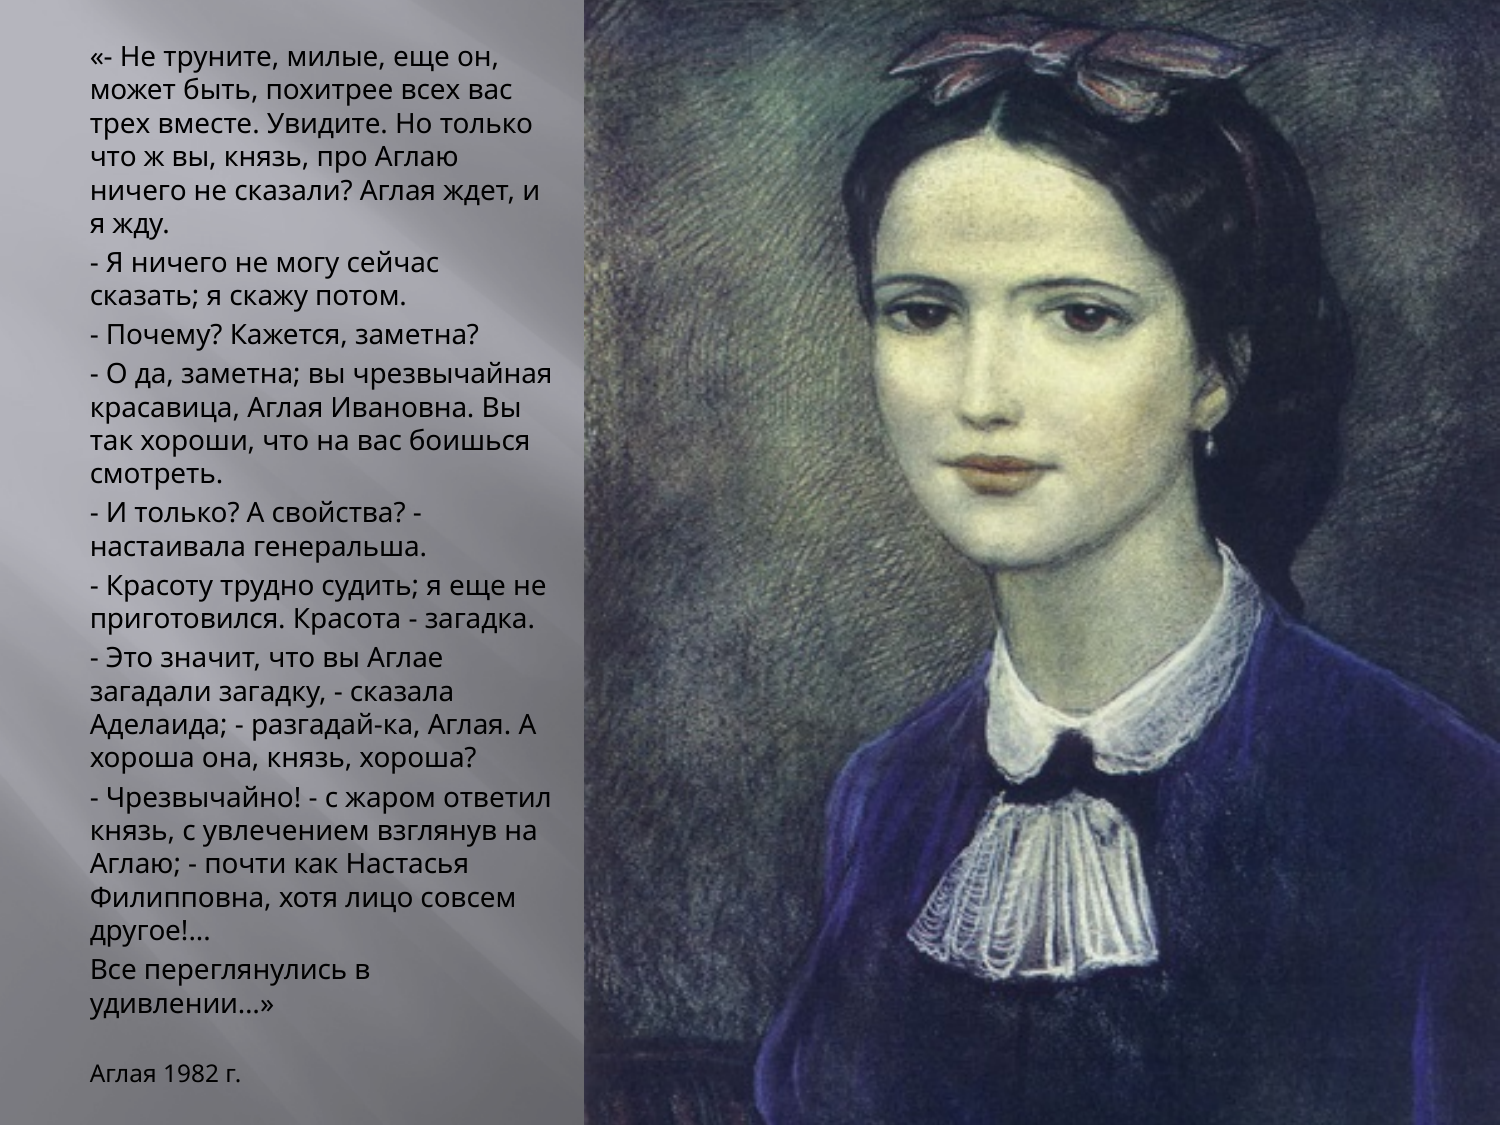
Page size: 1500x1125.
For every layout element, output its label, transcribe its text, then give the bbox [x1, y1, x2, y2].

list «- Не труните, милые, еще он, может быть, похитрее всех вас трех вместе. Увидите. Но только что ж вы, князь, про Аглаю ничего не сказали? Аглая ждет, и я жду. - Я ничего не могу сейчас сказать; я скажу потом. - Почему? Кажется, заметна? - О да, заметна; вы чрезвычайная красавица, Аглая Ивановна. Вы так хороши, что на вас боишься смотреть. - И только? А свойства? - настаивала генеральша. - Красоту трудно судить; я еще не приготовился. Красота - загадка. - Это значит, что вы Аглае загадали загадку, - сказала Аделаида; - разгадай-ка, Аглая. А хороша она, князь, хороша? - Чрезвычайно! - с жаром ответил князь, с увлечением взглянув на Аглаю; - почти как Настасья Филипповна, хотя лицо совсем другое!... Все переглянулись в удивлении…» Аглая 1982 г. [75, 30, 569, 1125]
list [584, 0, 1500, 1125]
